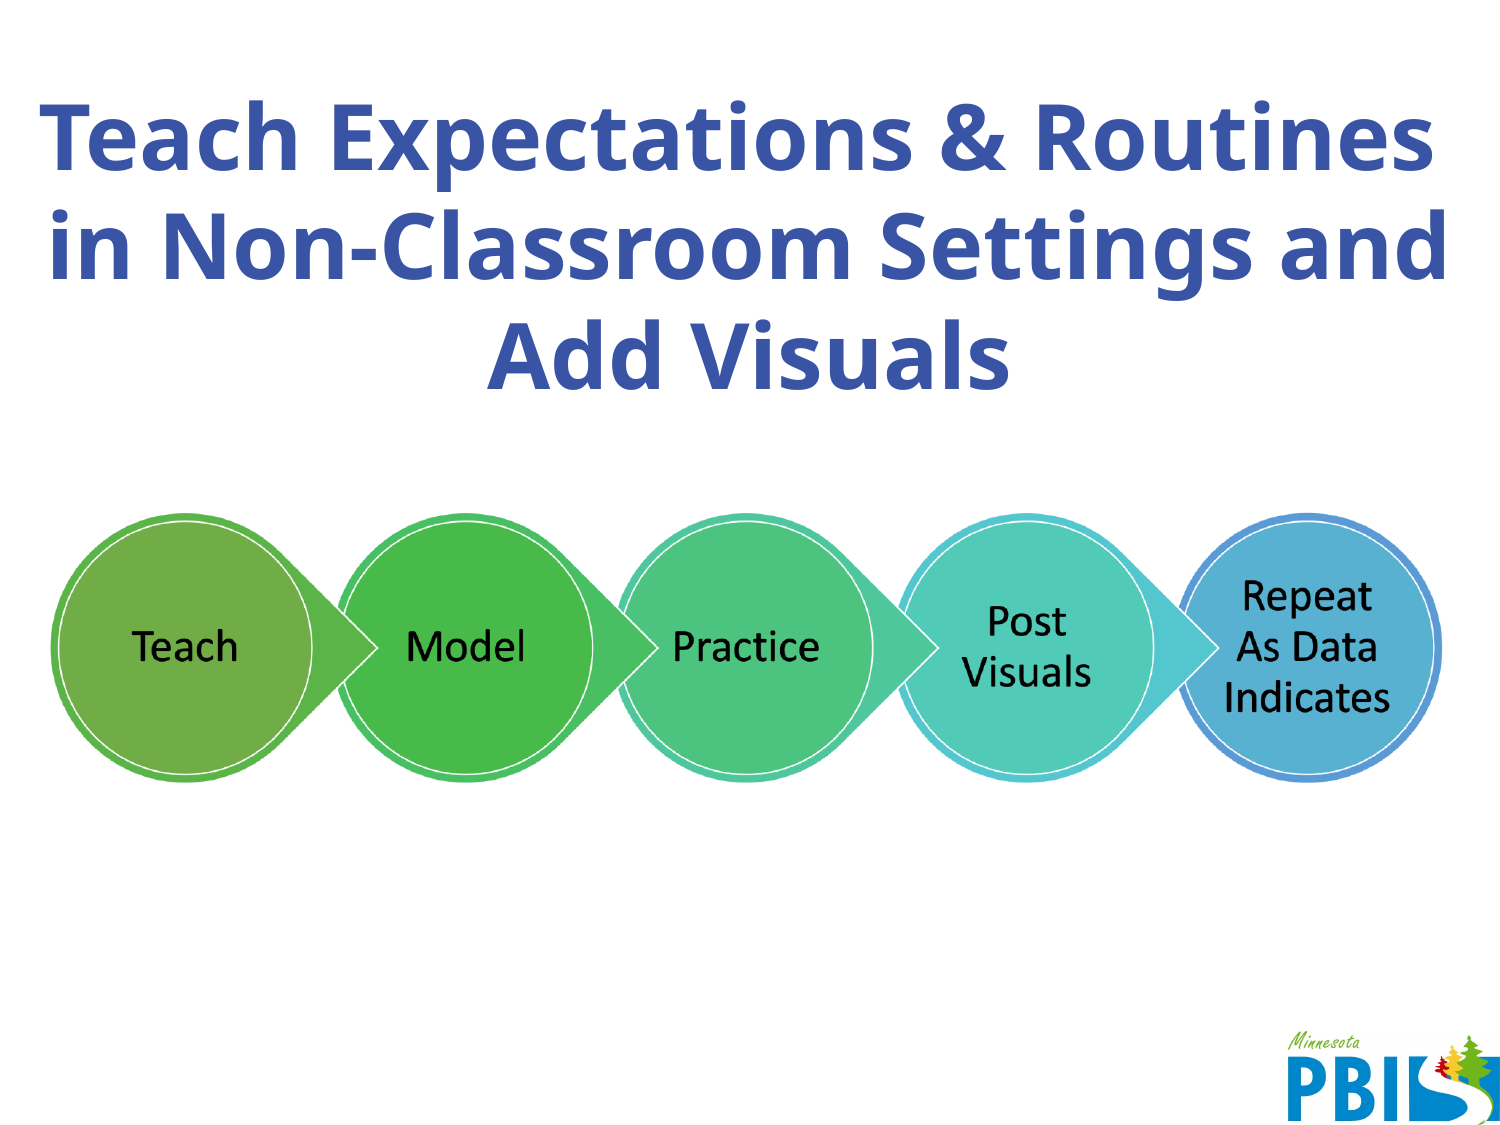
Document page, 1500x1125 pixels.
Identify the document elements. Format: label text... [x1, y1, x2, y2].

picture [1301, 1068, 1312, 1085]
picture [1288, 1031, 1500, 1125]
title Teach Expectations & Routines in Non-Classroom Settings and Add Visuals [0, 168, 1500, 319]
picture [9, 434, 1500, 840]
